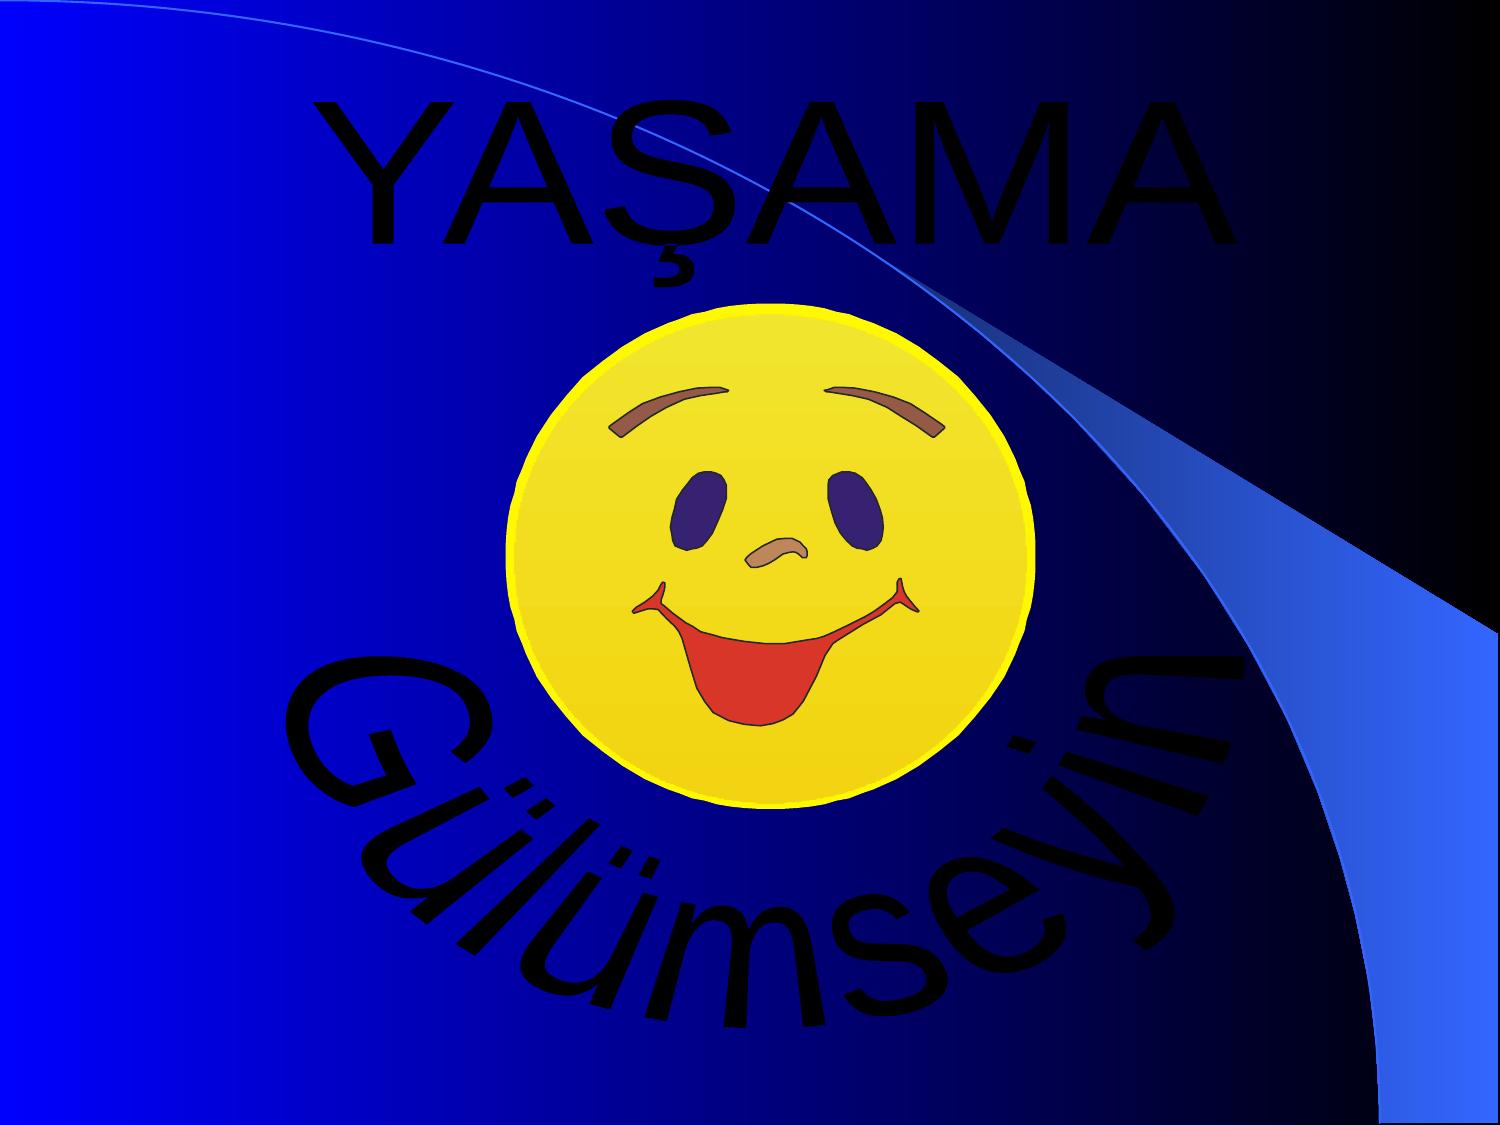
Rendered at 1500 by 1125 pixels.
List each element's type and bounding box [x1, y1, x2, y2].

picture [501, 299, 1040, 813]
